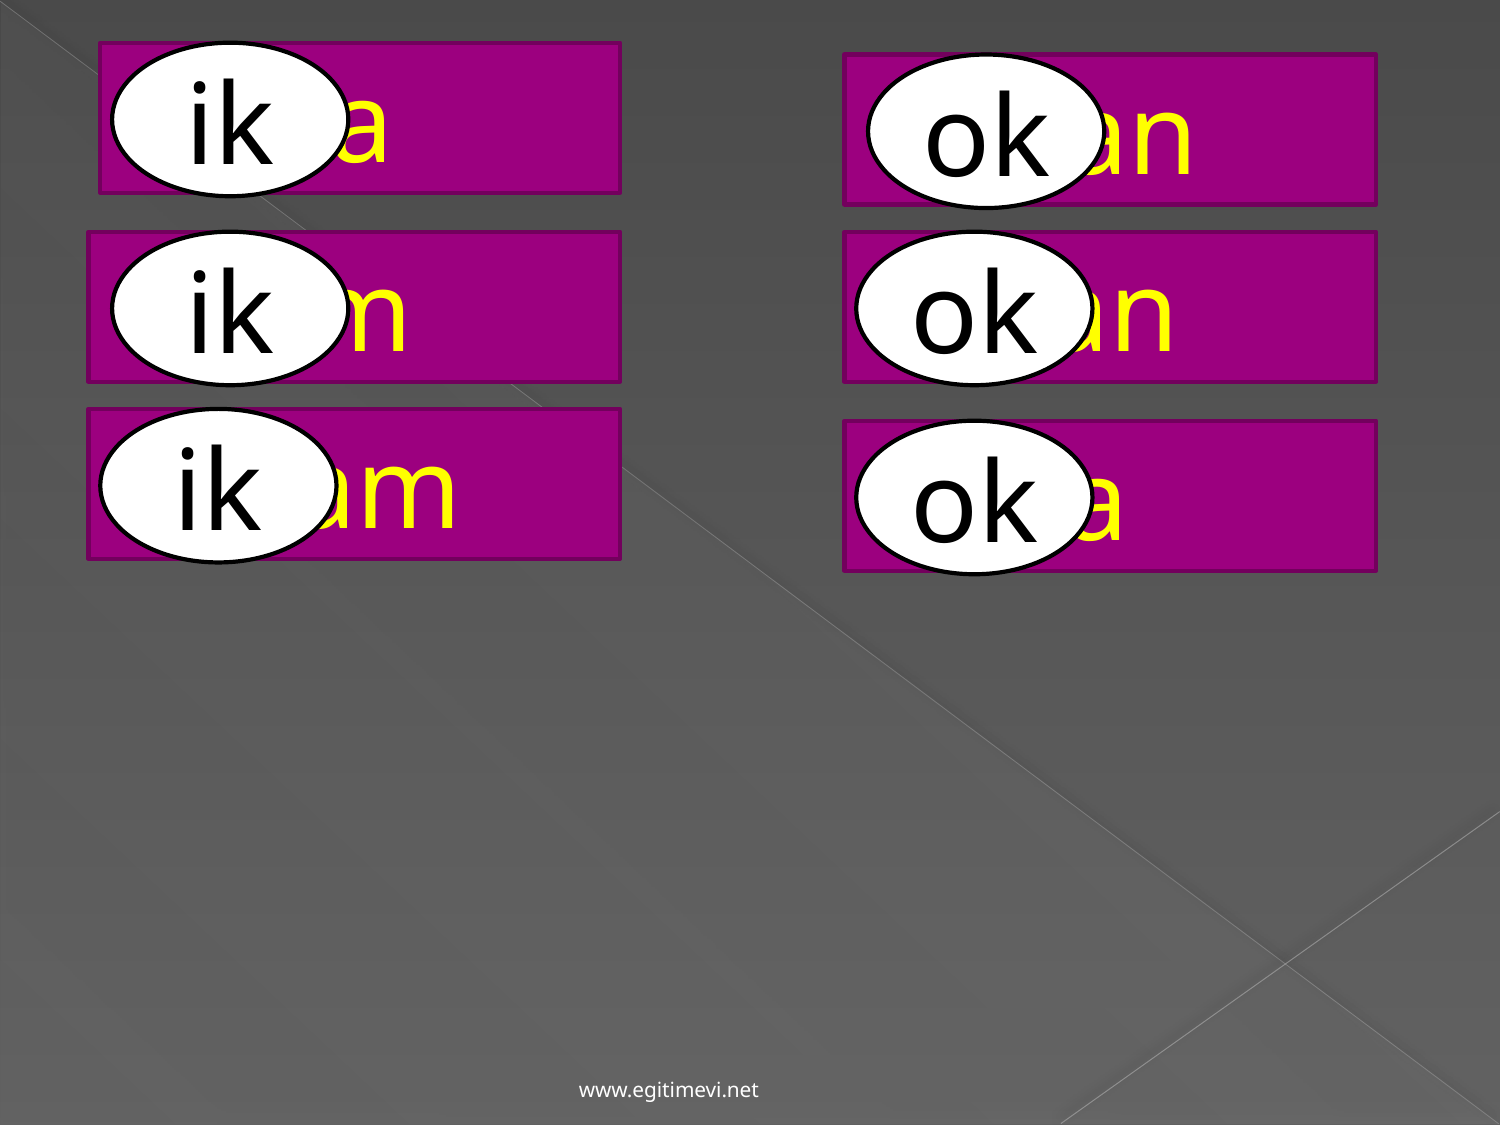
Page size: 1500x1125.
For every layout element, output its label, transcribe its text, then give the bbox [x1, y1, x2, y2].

text_box ok [854, 418, 1095, 577]
text_box ik [98, 406, 339, 565]
text_box na [253, 41, 622, 195]
text_box tan [998, 230, 1378, 384]
text_box ka [997, 419, 1378, 573]
footer www.egitimevi.net [75, 1063, 774, 1113]
text_box ok [865, 52, 1107, 211]
text_box lim [253, 230, 622, 384]
text_box na [98, 41, 207, 195]
text_box kan [1001, 52, 1378, 207]
text_box tan [842, 230, 951, 384]
text_box ram [240, 407, 622, 561]
text_box ik [109, 229, 351, 388]
text_box ka [842, 419, 951, 573]
text_box ok [854, 229, 1095, 388]
text_box ram [86, 407, 197, 561]
text_box lim [86, 230, 207, 384]
text_box ik [109, 40, 351, 199]
text_box kan [842, 52, 971, 207]
